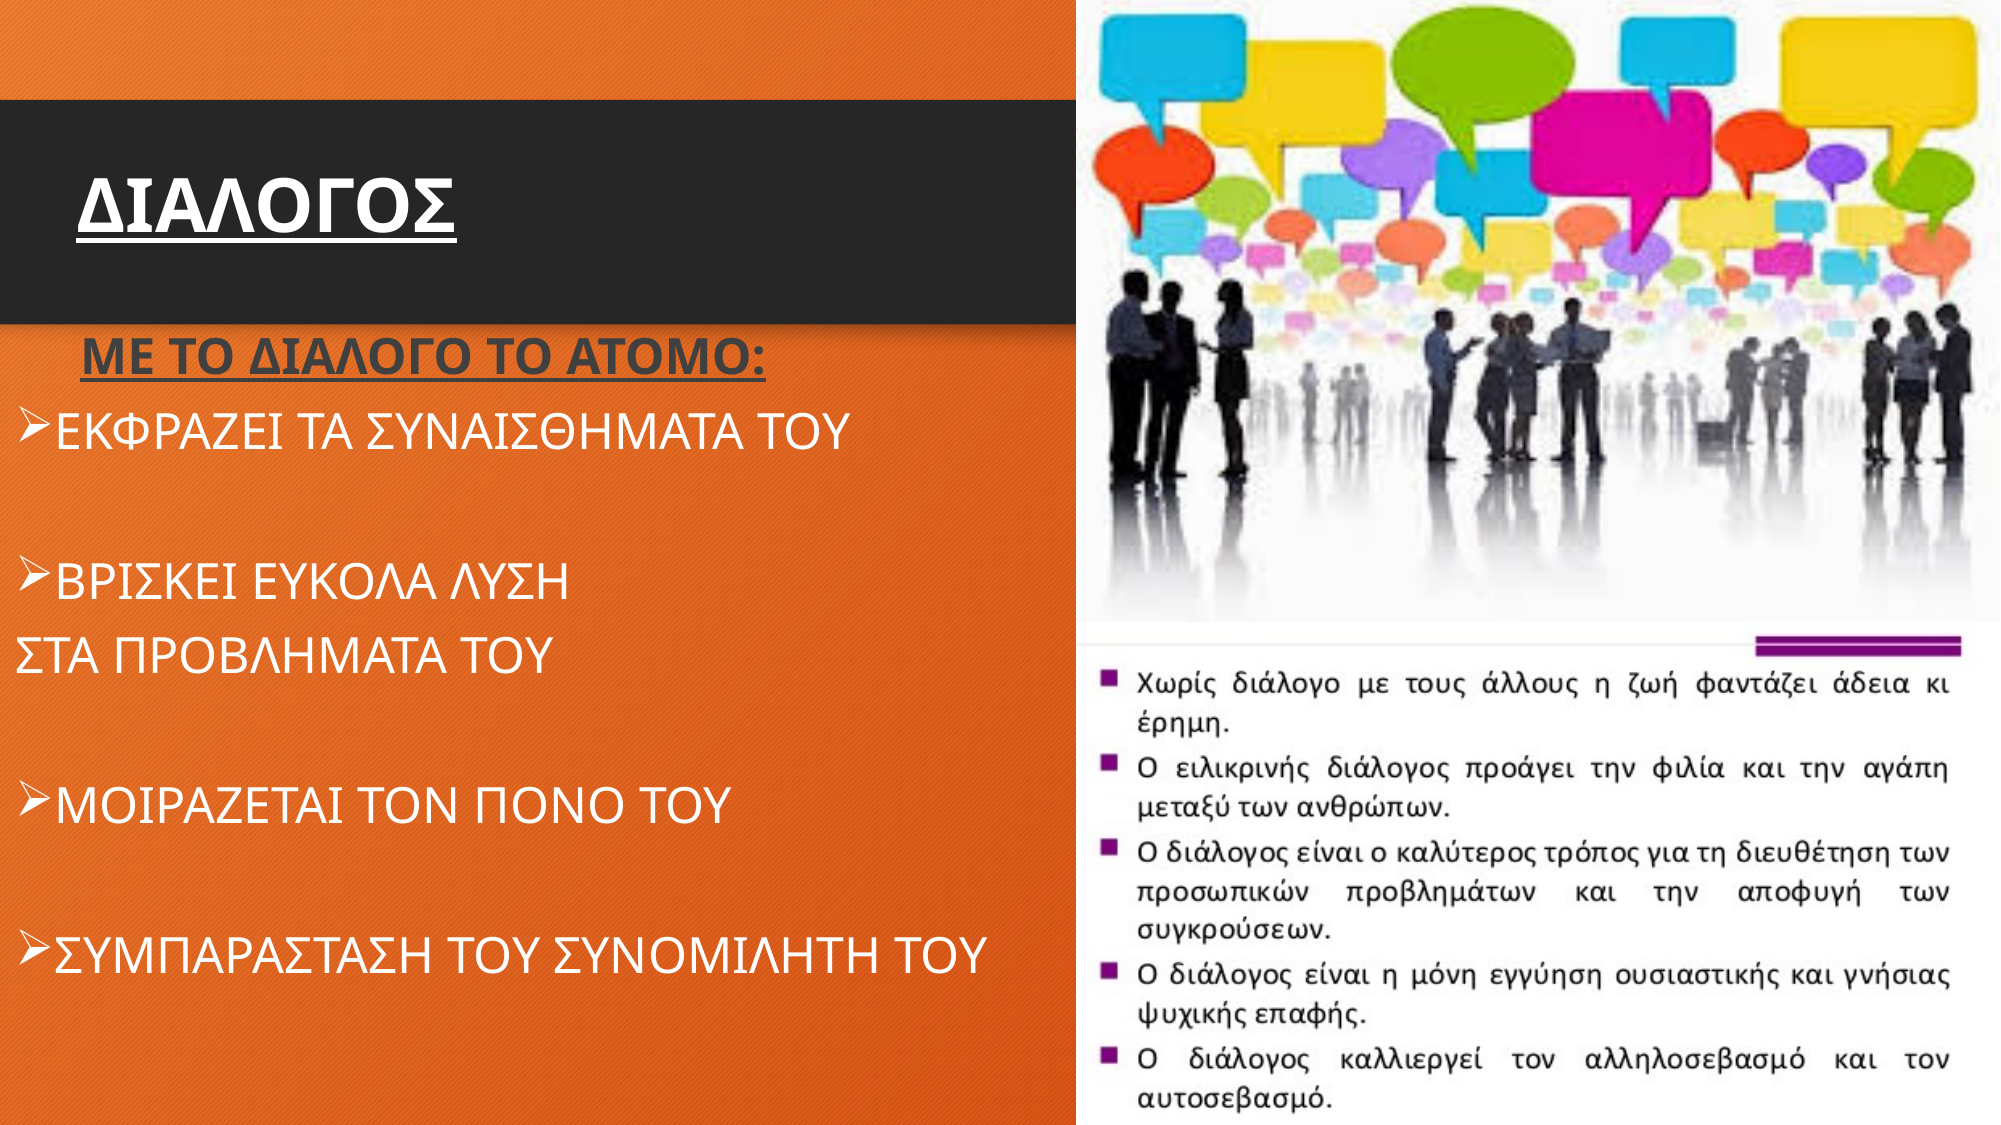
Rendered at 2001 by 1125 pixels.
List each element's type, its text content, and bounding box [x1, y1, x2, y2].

title ΔΙΑΛΟΓΟΣ [22, 114, 1076, 302]
list ΜΕ ΤΟ ΔΙΑΛΟΓΟ ΤΟ ΑΤΟΜΟ: ΕΚΦΡΑΖΕΙ ΤΑ ΣΥΝΑΙΣΘΗΜΑΤΑ ΤΟΥ ΒΡΙΣΚΕΙ ΕΥΚΟΛΑ ΛΥΣΗ ΣΤΑ ΠΡΟΒΛΗΜΑΤΑ ΤΟΥ ΜΟΙΡΑΖΕΤΑΙ ΤΟΝ ΠΟΝΟ ΤΟΥ ΣΥΜΠΑΡΑΣΤΑΣΗ ΤΟΥ ΣΥΝΟΜΙΛΗΤΗ ΤΟΥ [0, 323, 1076, 1125]
picture [1076, 0, 2000, 1125]
